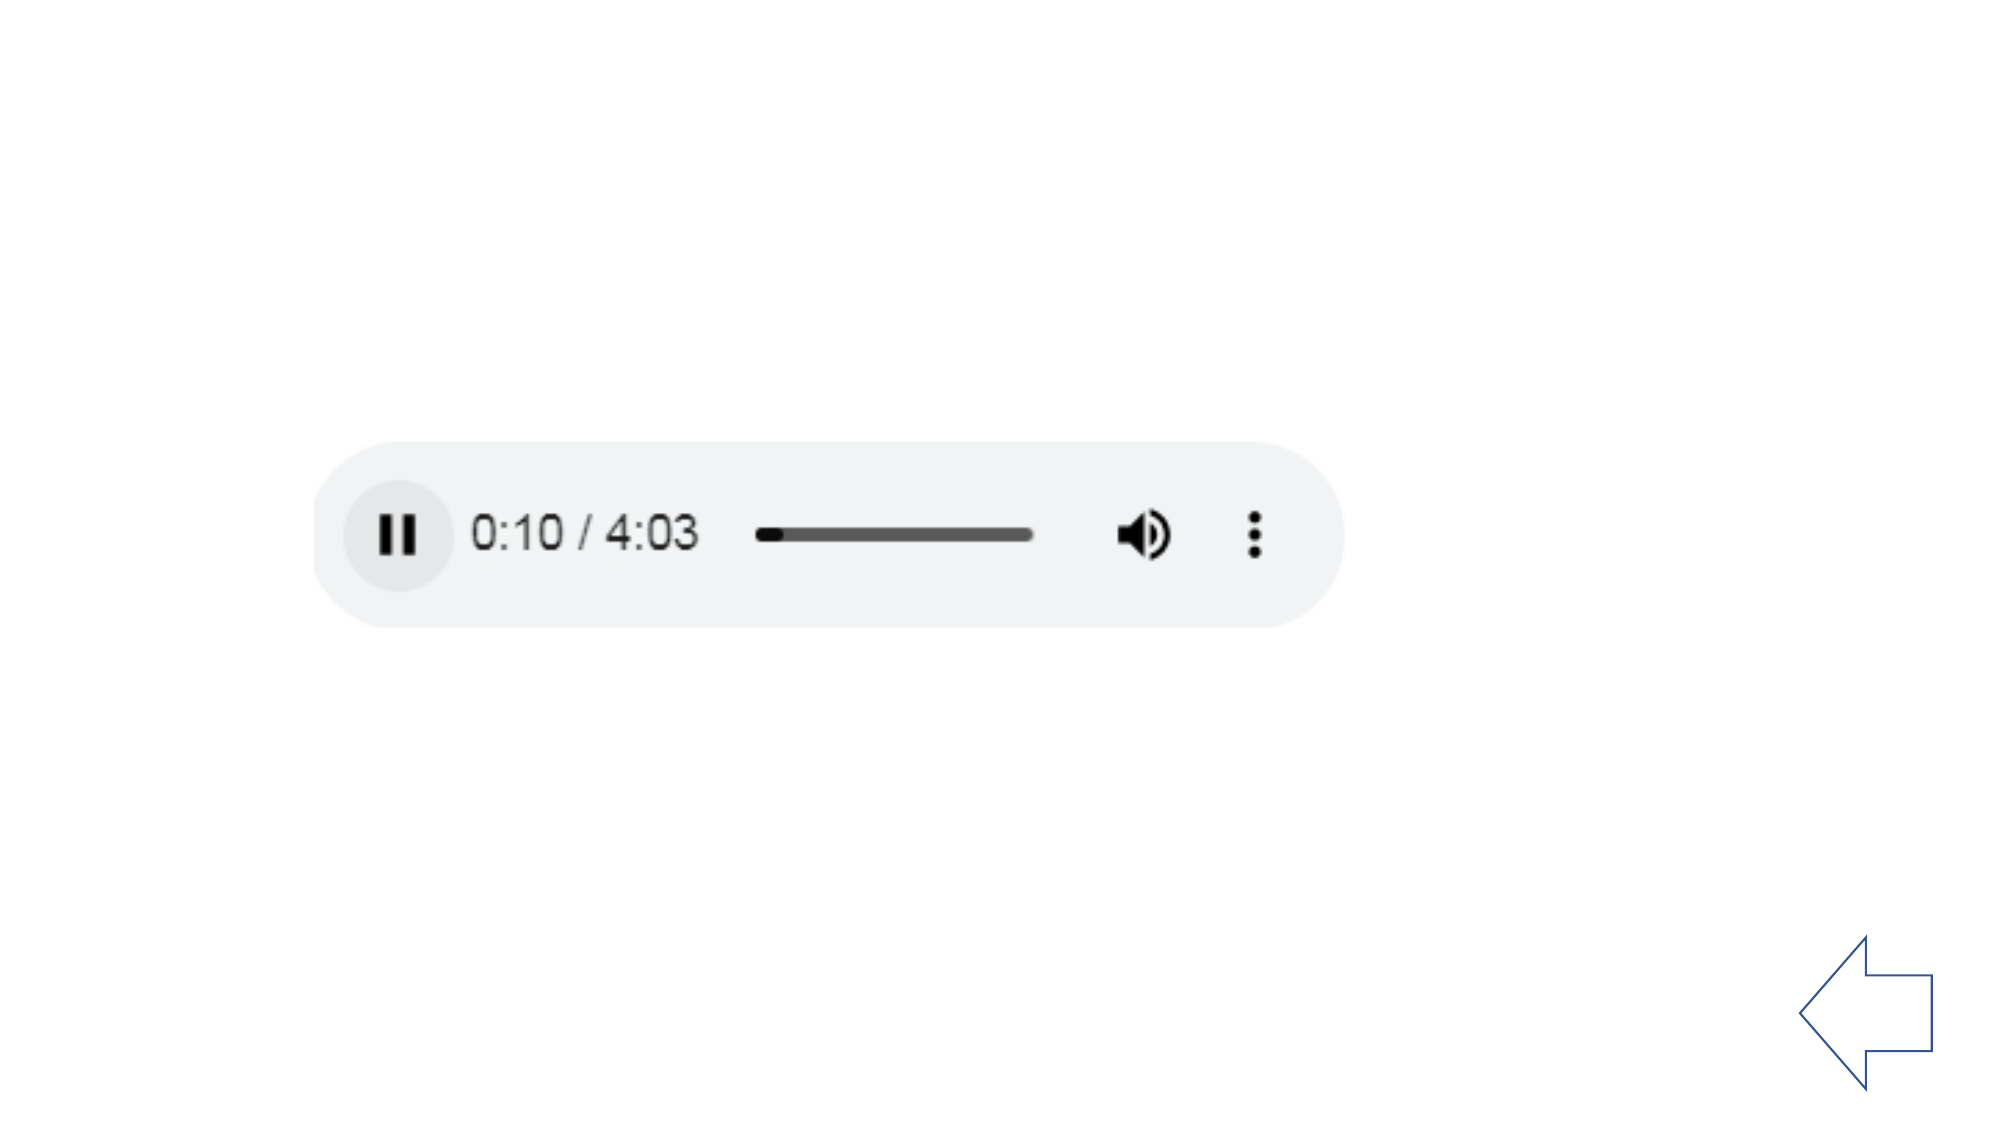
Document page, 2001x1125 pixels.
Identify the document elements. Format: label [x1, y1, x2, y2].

text_box [1798, 934, 1933, 1092]
picture [314, 354, 1401, 681]
